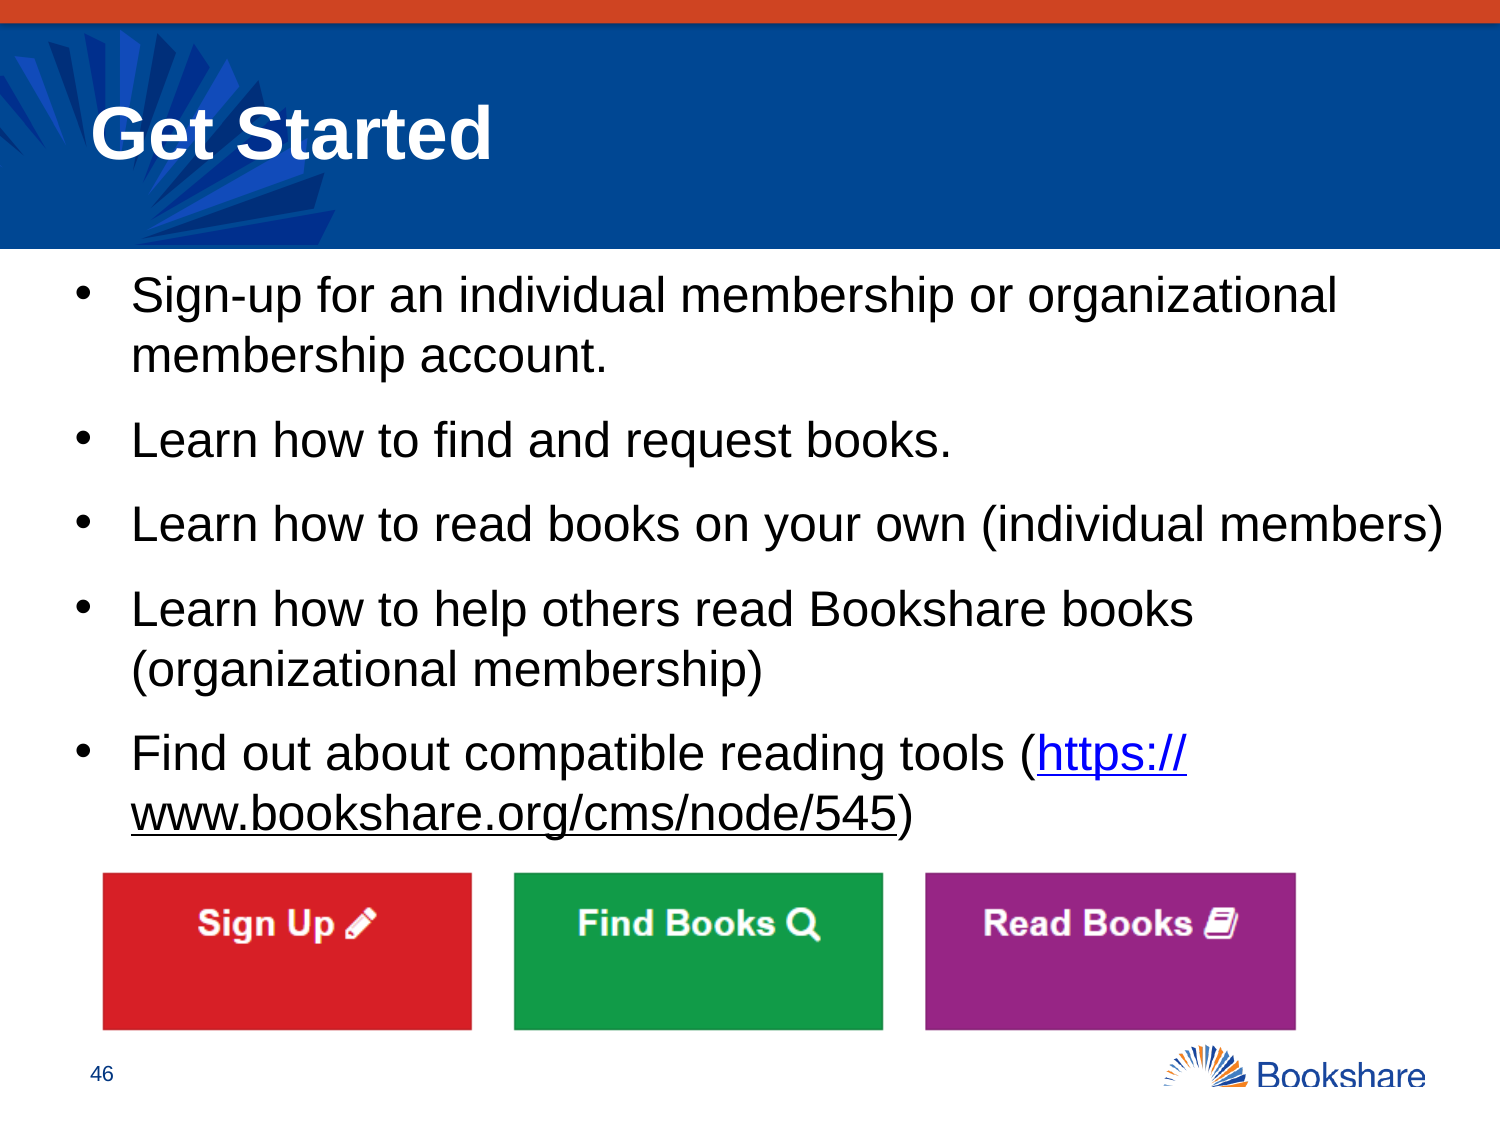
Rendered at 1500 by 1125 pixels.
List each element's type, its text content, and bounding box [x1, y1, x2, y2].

picture [74, 859, 1304, 1043]
slide_number 46 [75, 1051, 425, 1103]
picture [0, 24, 1500, 249]
title Get Started [75, 0, 1500, 182]
list Sign-up for an individual membership or organizational membership account. Learn how to find and request books. Learn how to read books on your own (individual members) Learn how to help others read Bookshare books (organizational membership) Find out about compatible reading tools (https://www.bookshare.org/cms/node/545) [59, 255, 1463, 939]
